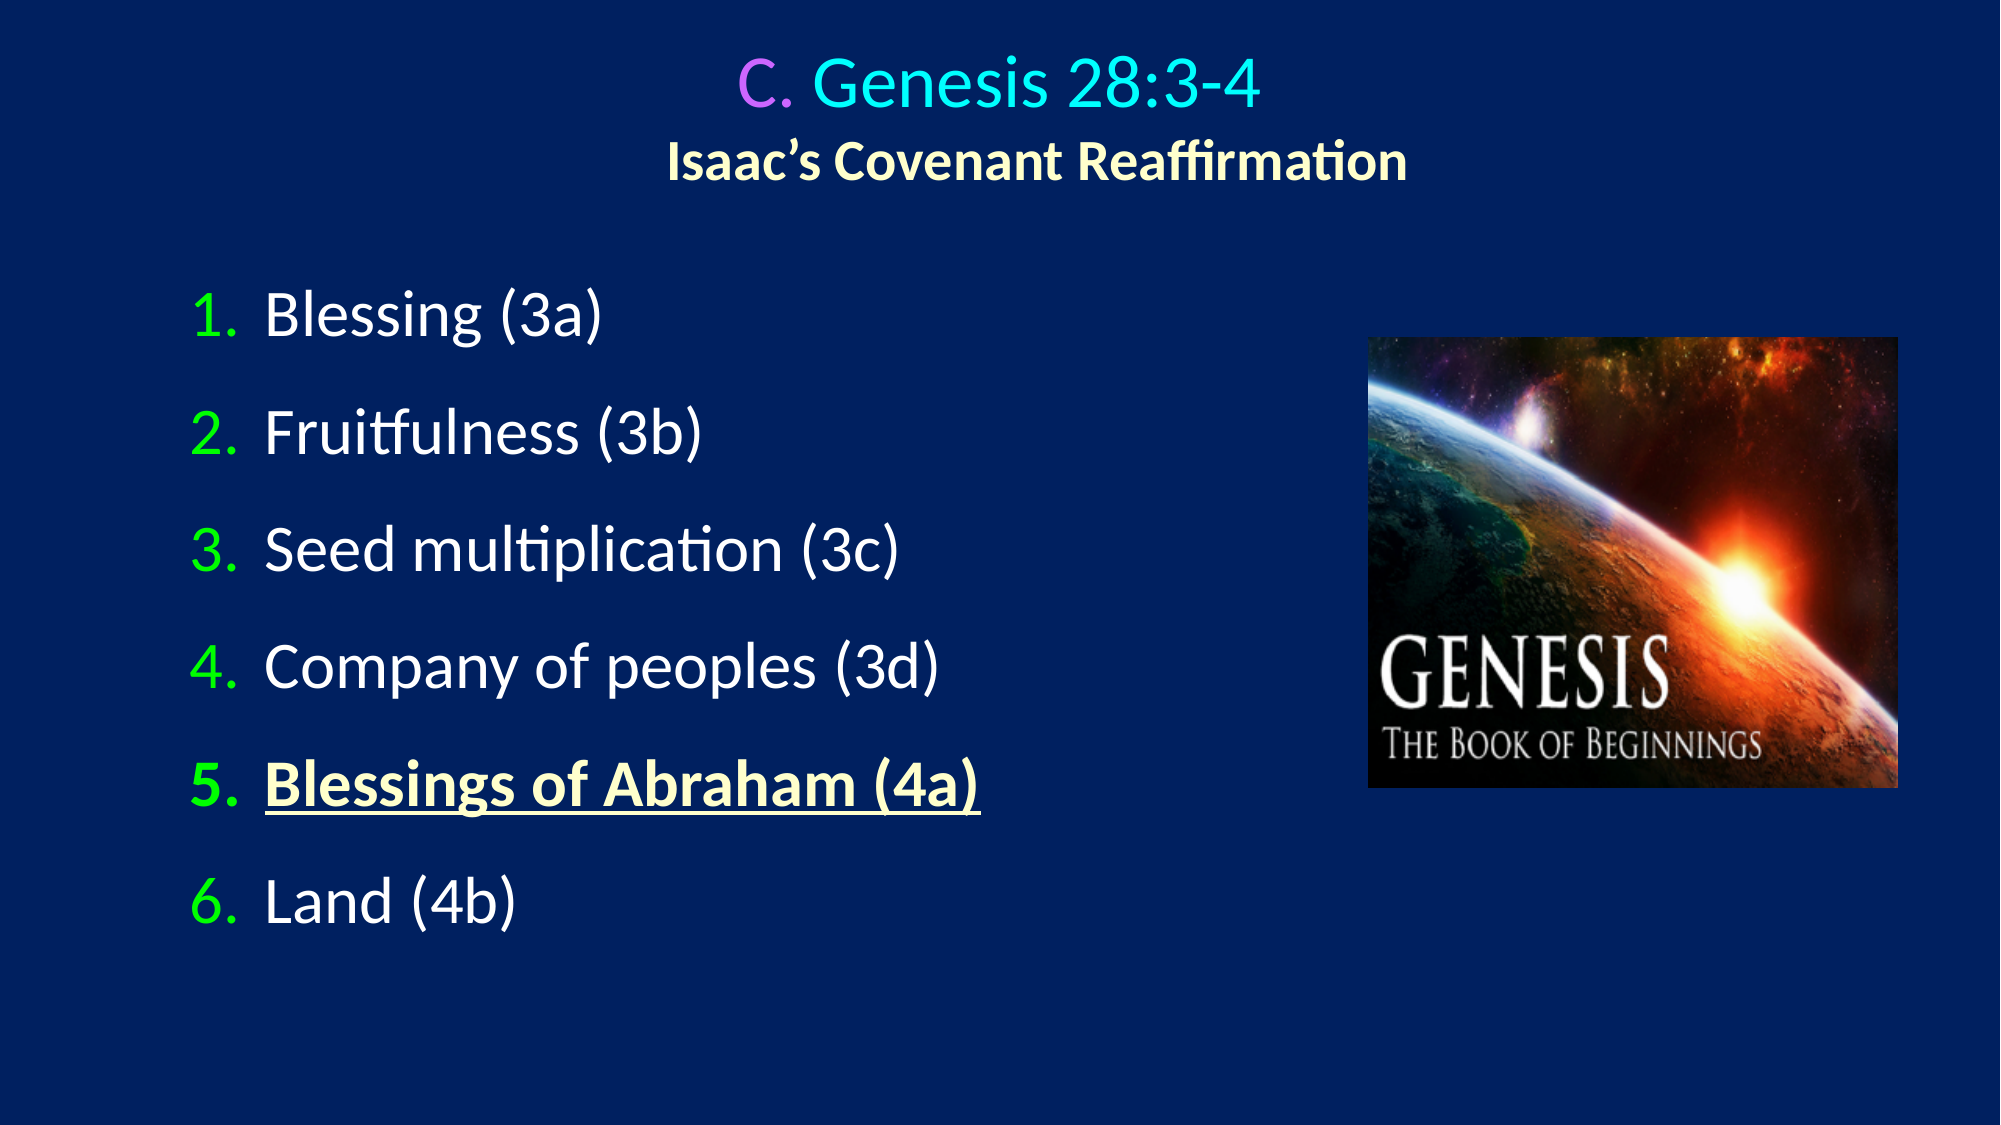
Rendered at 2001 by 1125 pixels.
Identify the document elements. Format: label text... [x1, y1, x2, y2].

list Blessing (3a) Fruitfulness (3b) Seed multiplication (3c) Company of peoples (3d) Blessings of Abraham (4a) Land (4b) [174, 262, 1079, 851]
picture [1367, 337, 1898, 788]
title Genesis 28:3-4 Isaac’s Covenant Reaffirmation [535, 37, 1464, 188]
